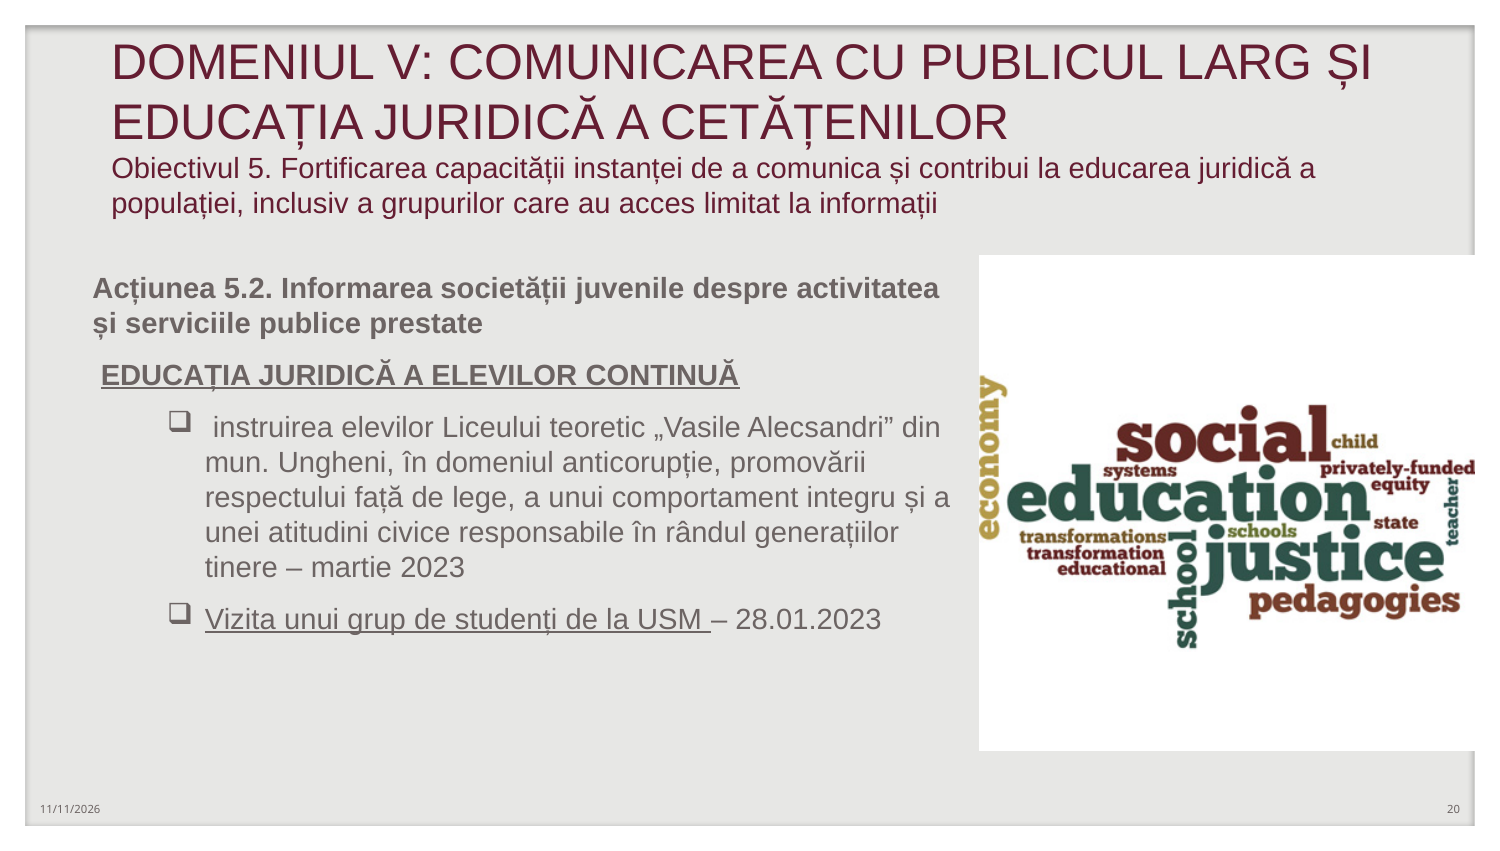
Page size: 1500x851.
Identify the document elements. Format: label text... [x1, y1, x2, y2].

text_box Acțiunea 5.2. Informarea societății juvenile despre activitatea și serviciile publice prestate EDUCAȚIA JURIDICĂ A ELEVILOR CONTINUĂ instruirea elevilor Liceului teoretic „Vasile Alecsandri” din mun. Ungheni, în domeniul anticorupție, promovării respectului față de lege, a unui comportament integru și a unei atitudini civice responsabile în rândul generațiilor tinere – martie 2023 Vizita unui grup de studenți de la USM – 28.01.2023 [77, 226, 980, 751]
picture [979, 255, 1476, 751]
title DOMENIUL V: COMUNICAREA CU PUBLICUL LARG ȘI EDUCAȚIA JURIDICĂ A CETĂȚENILOR Obiectivul 5. Fortificarea capacității instanței de a comunica și contribui la educarea juridică a populației, inclusiv a grupurilor care au acces limitat la informații [96, 35, 1459, 227]
slide_number 20 [1125, 794, 1475, 826]
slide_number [24, 794, 375, 826]
